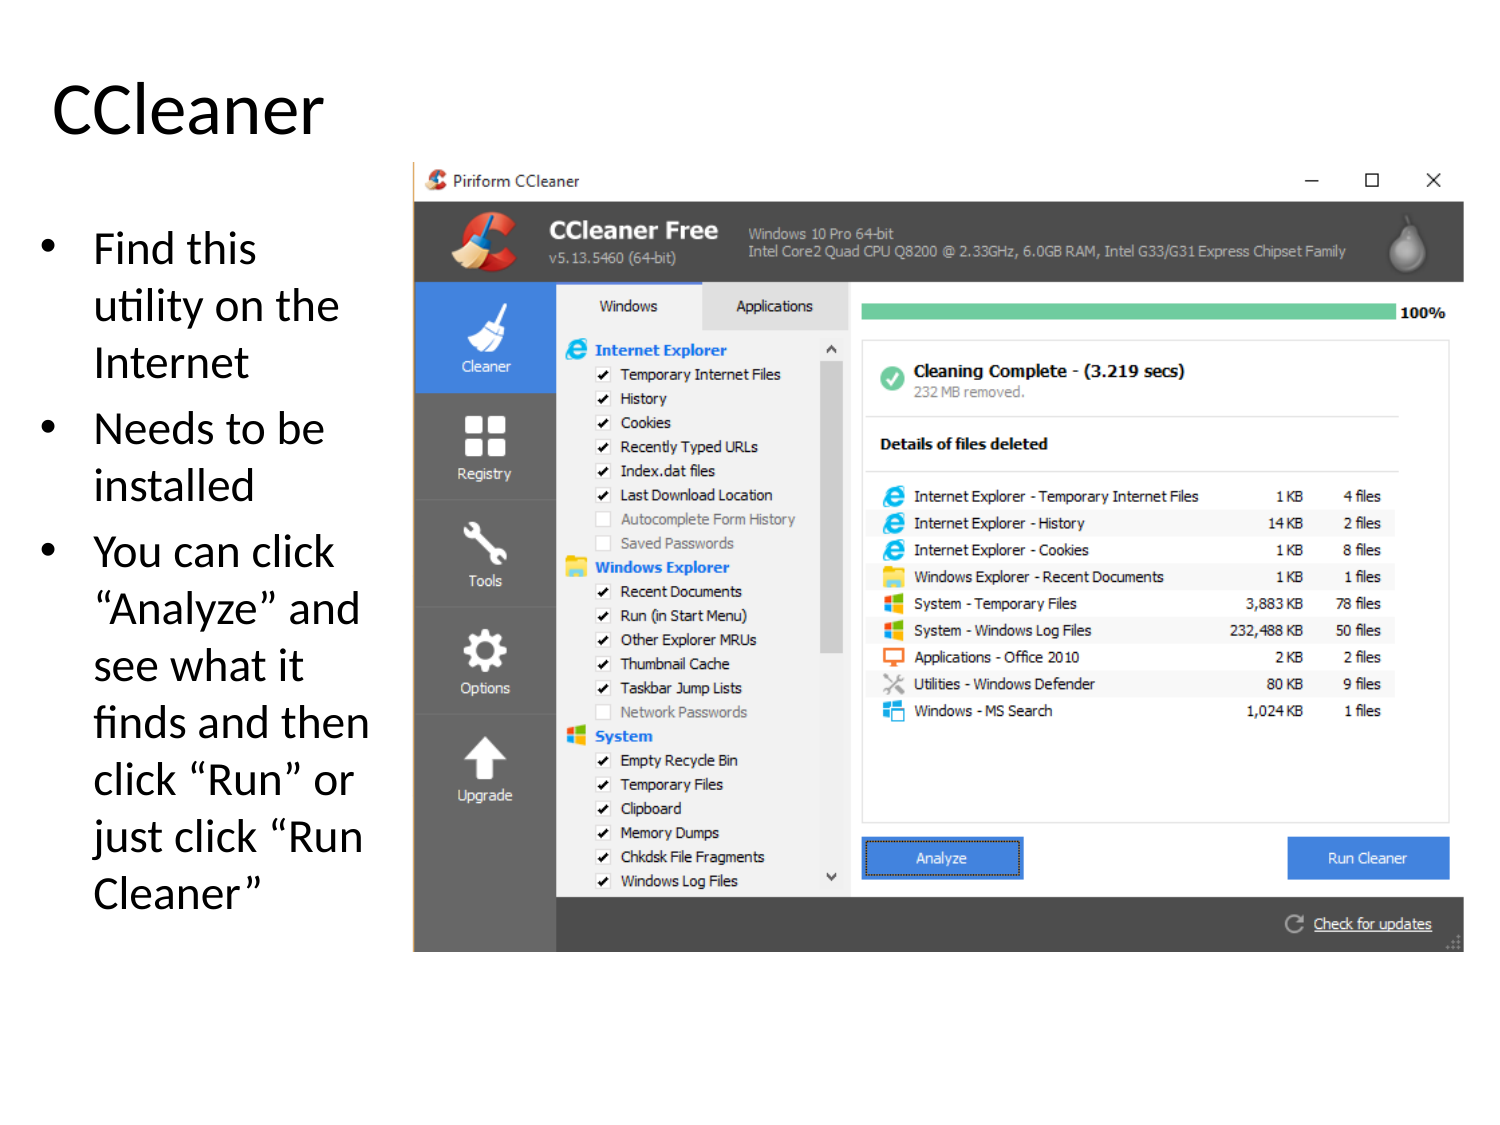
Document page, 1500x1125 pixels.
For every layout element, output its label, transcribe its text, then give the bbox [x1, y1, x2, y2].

picture [412, 162, 1464, 953]
list Find this utility on the Internet Needs to be installed You can click “Analyze” and see what it finds and then click “Run” or just click “Run Cleaner” [24, 209, 388, 952]
text_box CCleaner [37, 52, 438, 158]
